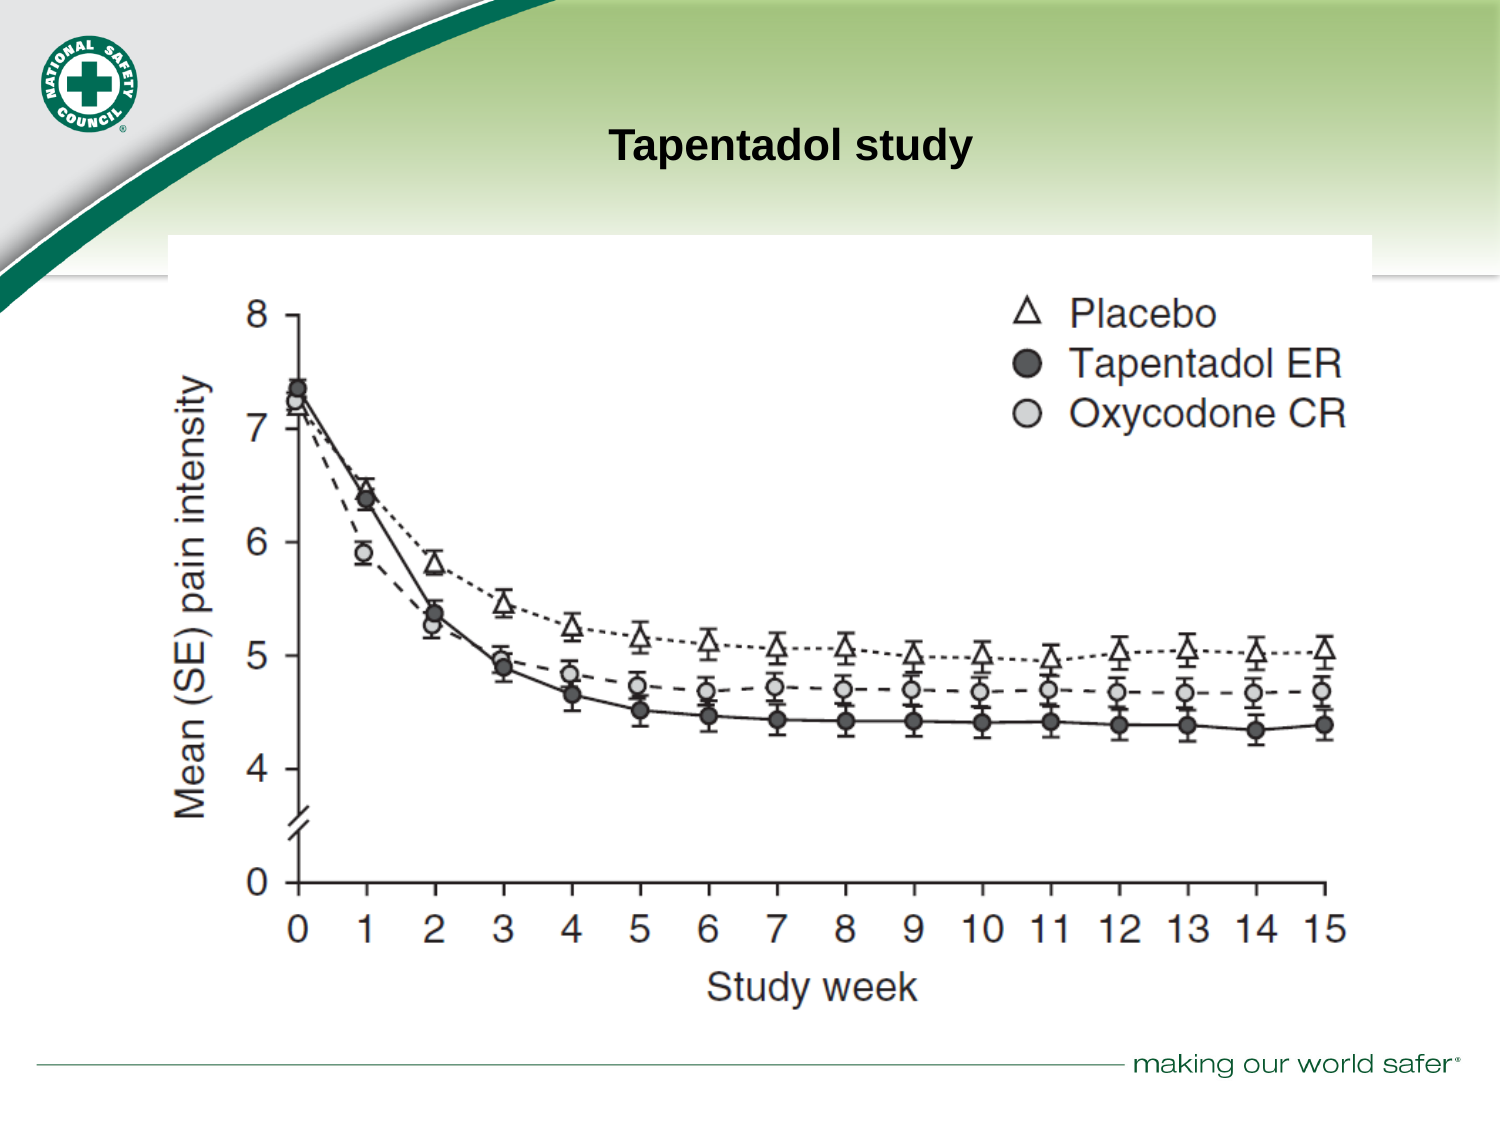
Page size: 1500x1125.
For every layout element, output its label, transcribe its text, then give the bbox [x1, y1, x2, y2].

title Tapentadol study [209, 86, 1373, 199]
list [167, 234, 1373, 1022]
picture [36, 1037, 1463, 1088]
picture [0, 0, 585, 377]
